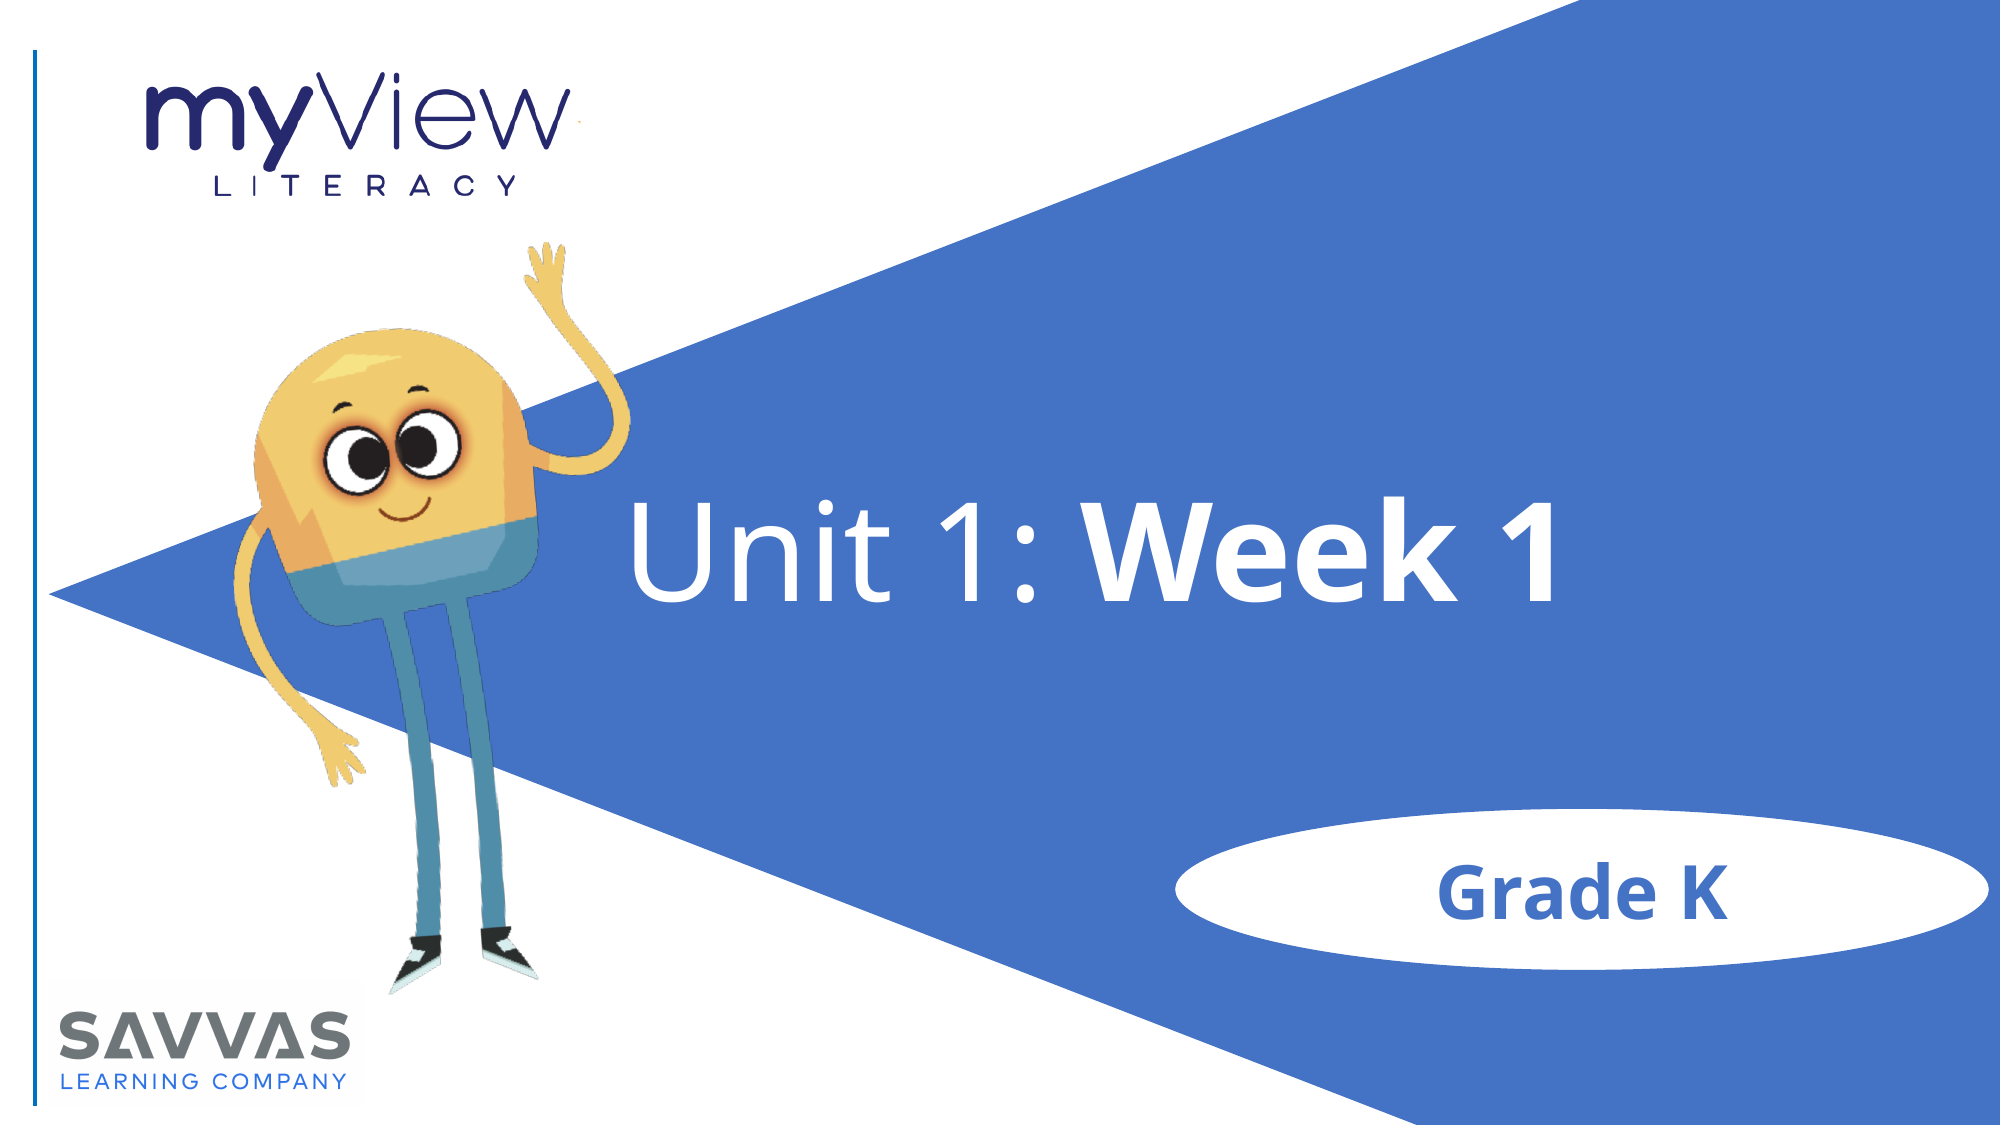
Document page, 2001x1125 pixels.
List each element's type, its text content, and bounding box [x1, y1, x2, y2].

text_box Unit 1: Week 1 [650, 456, 1794, 637]
text_box Grade K [1173, 807, 1991, 972]
text_box [48, 524, 231, 665]
picture [48, 237, 676, 1107]
picture [146, 71, 581, 196]
text_box [650, 0, 2000, 1125]
